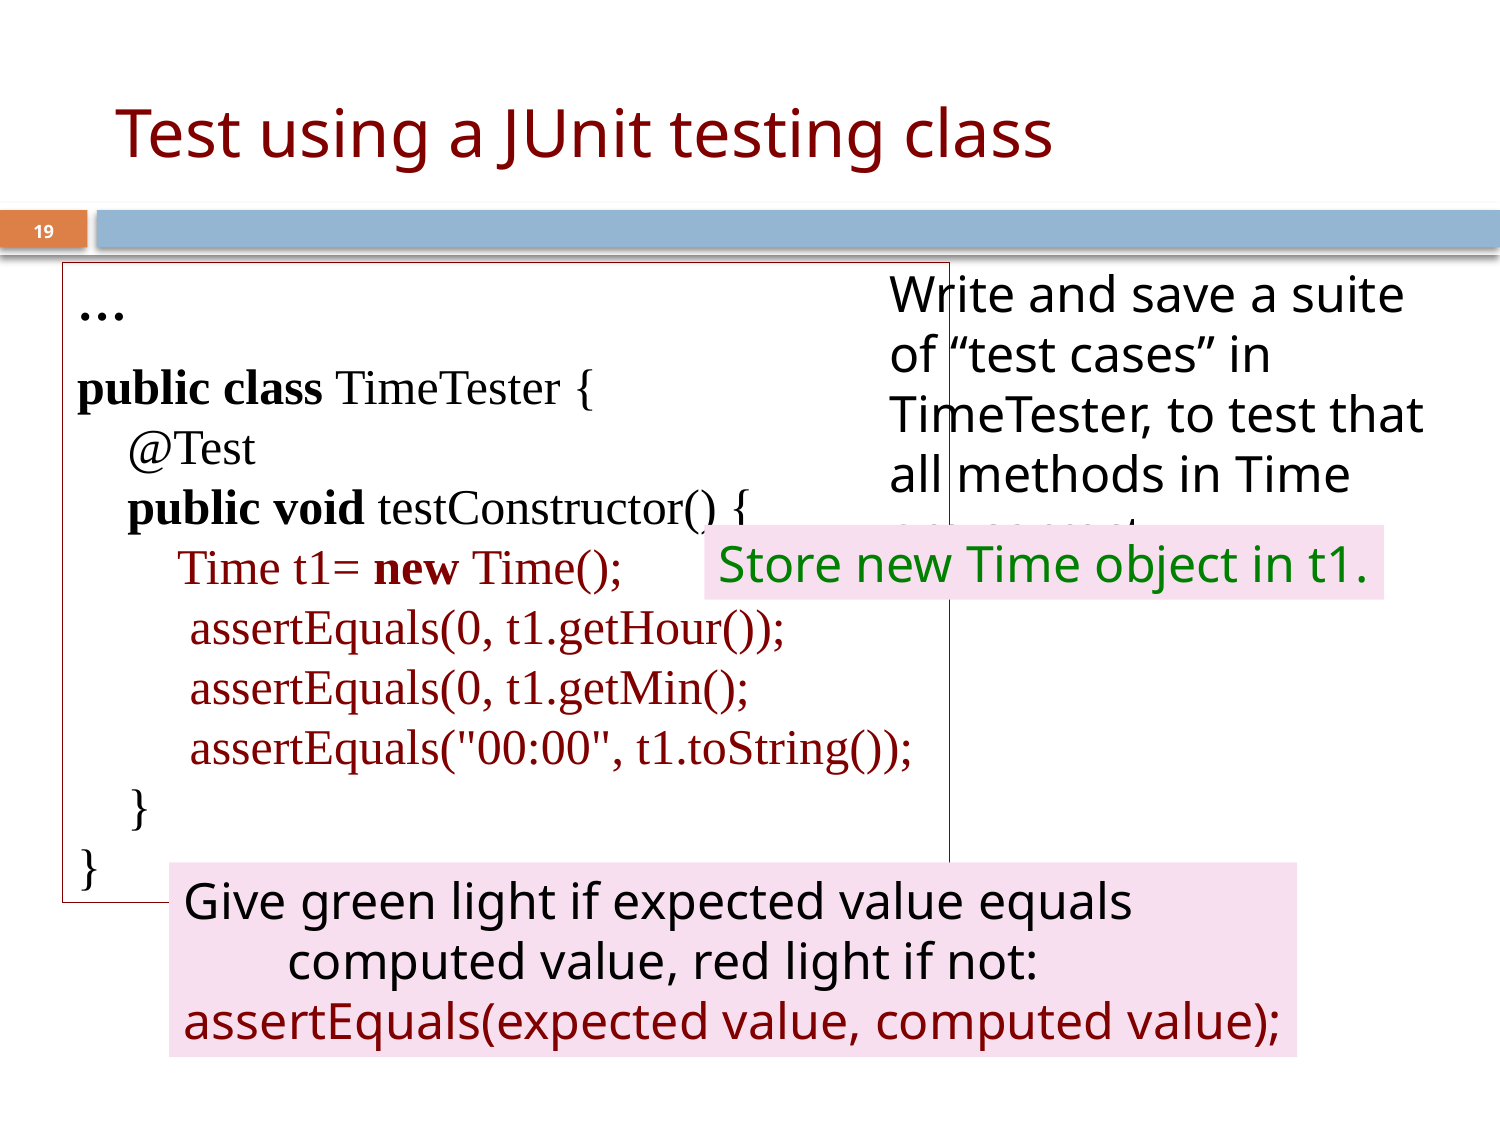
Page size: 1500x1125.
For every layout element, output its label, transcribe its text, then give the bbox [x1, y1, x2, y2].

title Test using a JUnit testing class [100, 50, 1438, 213]
text_box … public class TimeTester { @Test public void testConstructor() { Time t1= new Time(); assertEquals(0, t1.getHour()); assertEquals(0, t1.getMin(); assertEquals("00:00", t1.toString()); } } [62, 262, 950, 903]
text_box Write and save a suite of “test cases” in TimeTester, to test that all methods in Time are correct [875, 254, 1450, 570]
text_box Give green light if expected value equals computed value, red light if not: assertEquals(expected value, computed value); [169, 862, 1298, 1058]
slide_number 19 [0, 212, 88, 253]
text_box Store new Time object in t1. [704, 524, 1385, 600]
